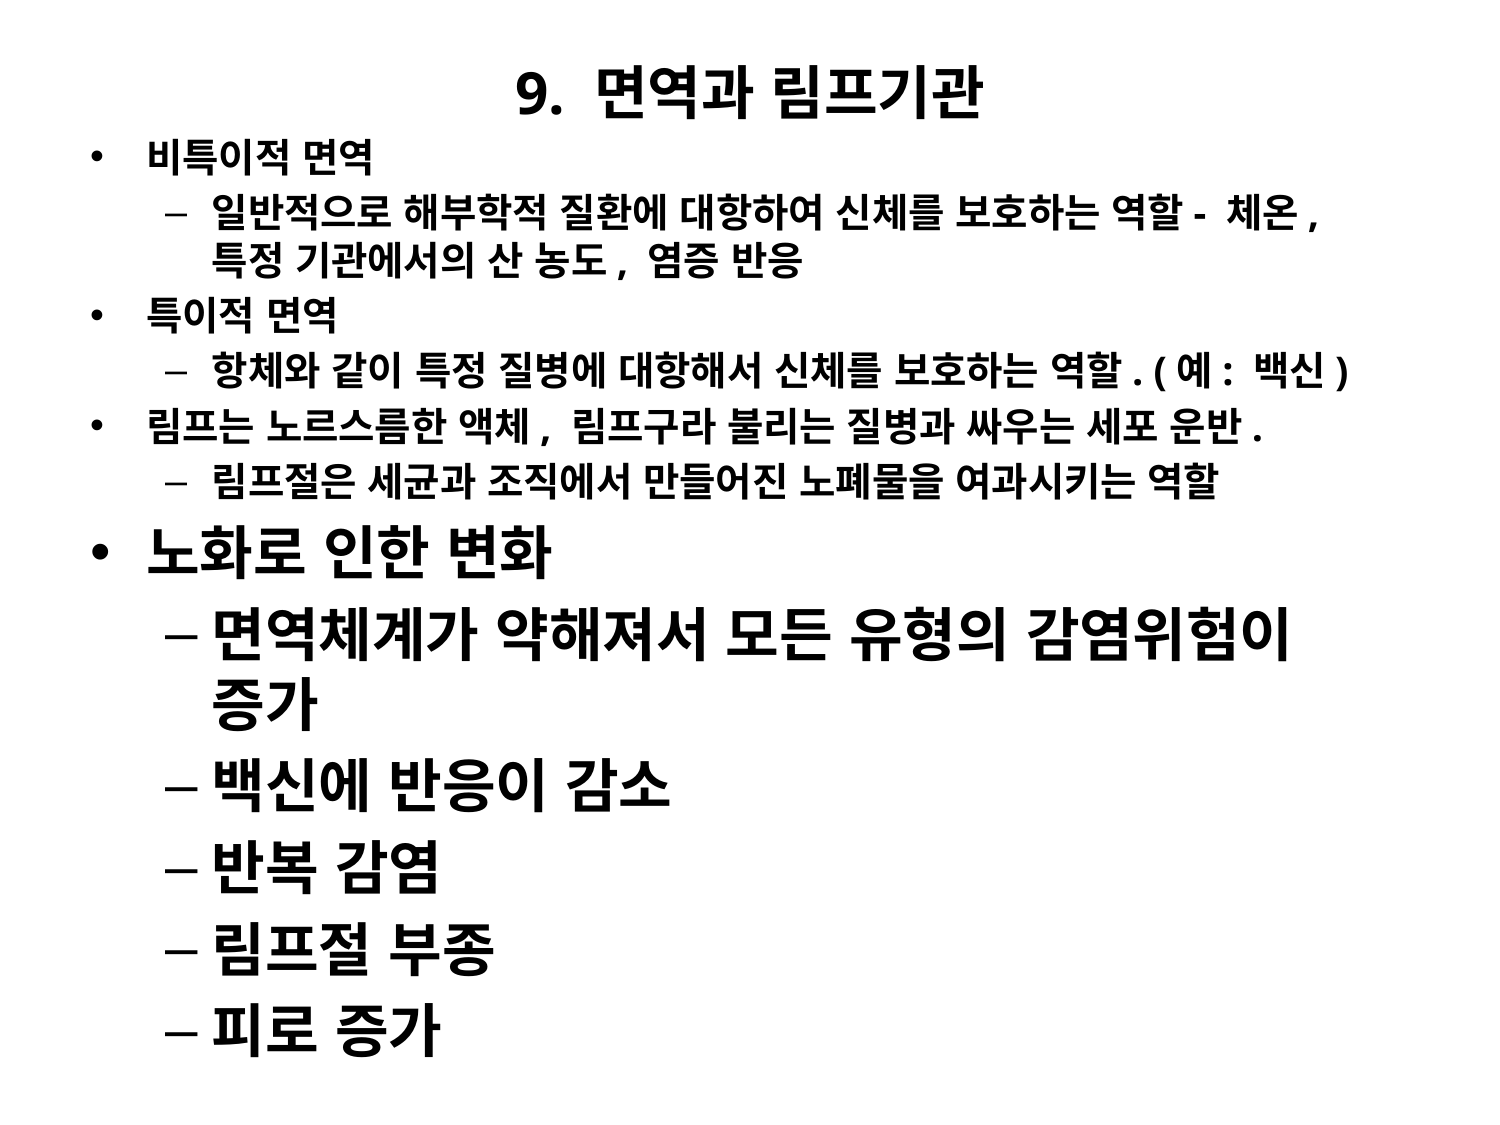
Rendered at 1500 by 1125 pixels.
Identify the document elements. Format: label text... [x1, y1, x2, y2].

list 비특이적 면역 일반적으로 해부학적 질환에 대항하여 신체를 보호하는 역할- 체온, 특정 기관에서의 산 농도, 염증 반응 특이적 면역 항체와 같이 특정 질병에 대항해서 신체를 보호하는 역할. (예: 백신) 림프는 노르스름한 액체, 림프구라 불리는 질병과 싸우는 세포 운반. 림프절은 세균과 조직에서 만들어진 노폐물을 여과시키는 역할 노화로 인한 변화 면역체계가 약해져서 모든 유형의 감염위험이 증가 백신에 반응이 감소 반복 감염 림프절 부종 피로 증가 [75, 125, 1425, 1050]
title 9. 면역과 림프기관 [75, 45, 1425, 125]
